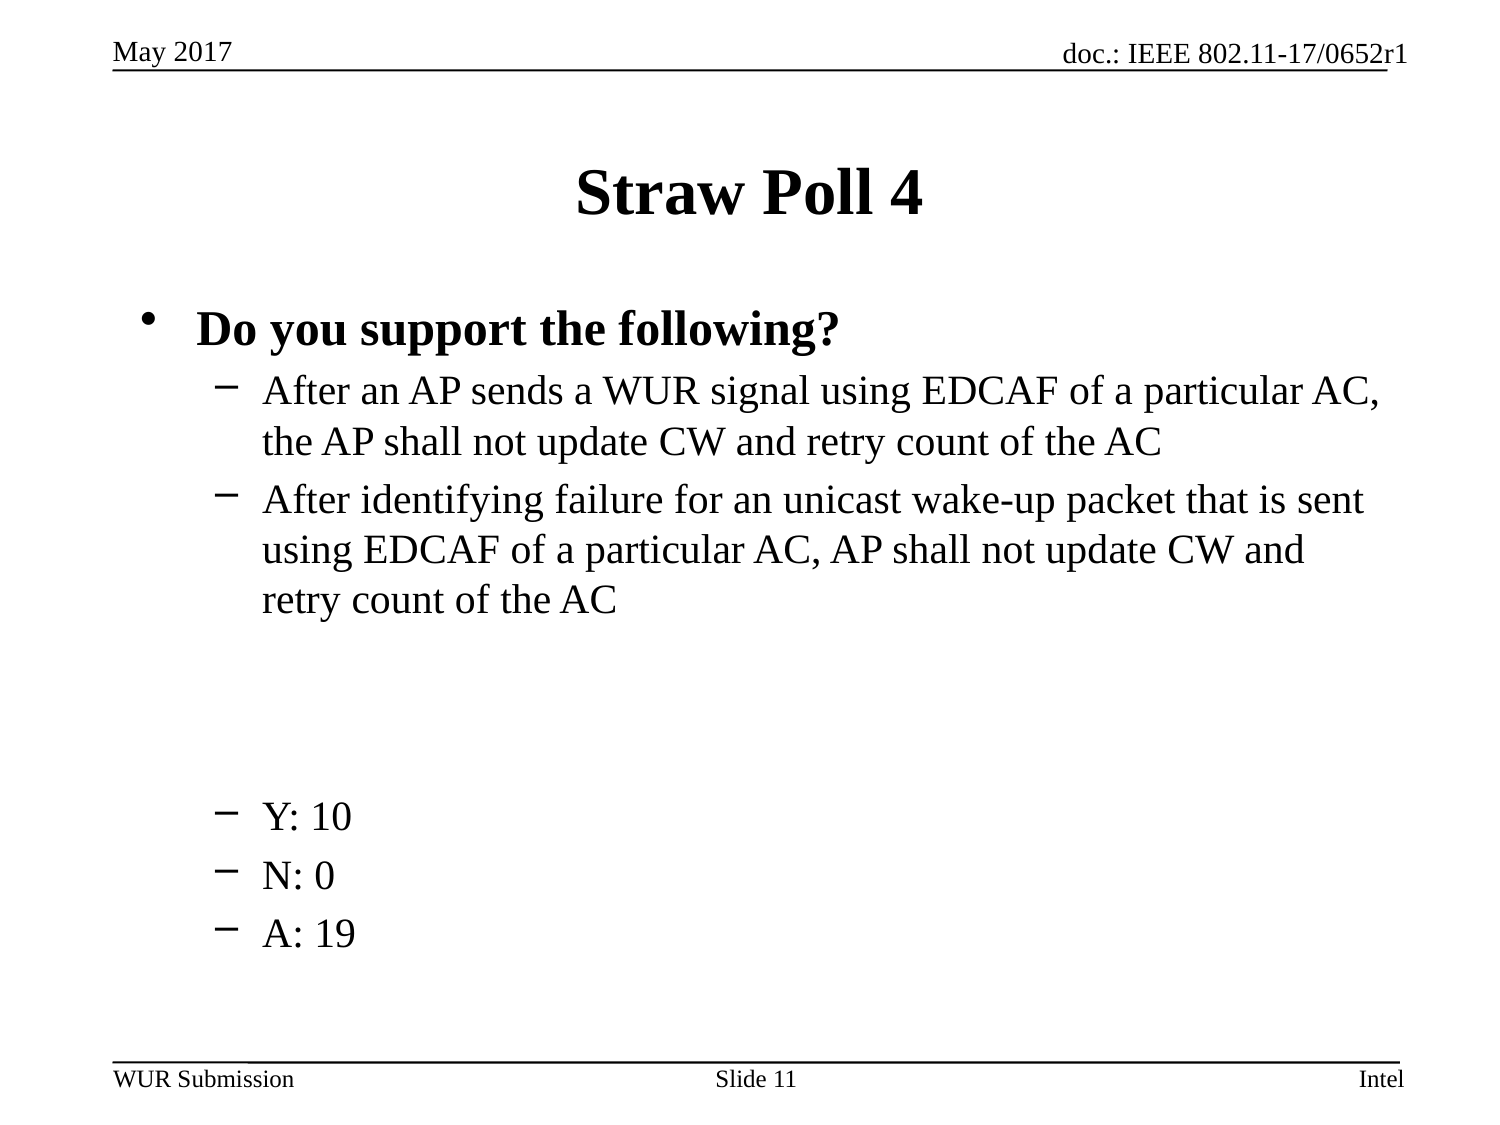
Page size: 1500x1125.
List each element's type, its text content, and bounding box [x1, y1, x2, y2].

title Straw Poll 4 [112, 99, 1388, 276]
footer Intel [1358, 1062, 1405, 1093]
slide_number Slide 11 [712, 1062, 800, 1093]
list Do you support the following? After an AP sends a WUR signal using EDCAF of a particular AC, the AP shall not update CW and retry count of the AC After identifying failure for an unicast wake-up packet that is sent using EDCAF of a particular AC, AP shall not update CW and retry count of the AC Y: 10 N: 0 A: 19 [124, 287, 1401, 963]
